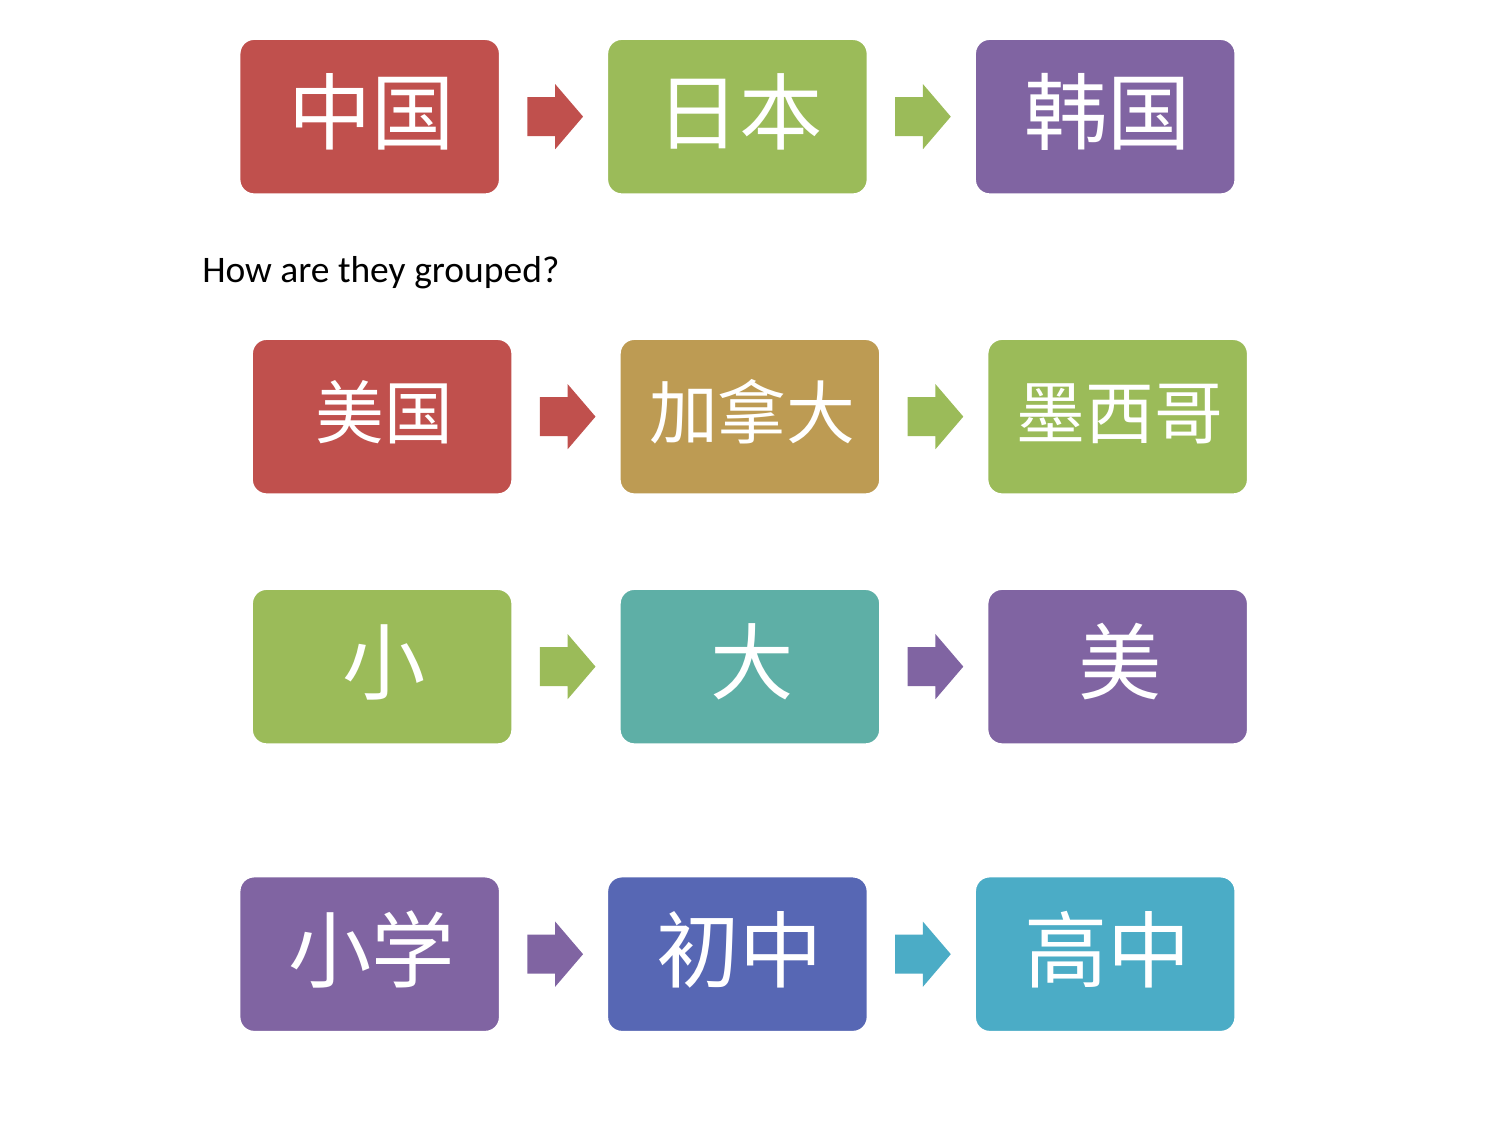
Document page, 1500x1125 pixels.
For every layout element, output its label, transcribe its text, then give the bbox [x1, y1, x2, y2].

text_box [237, 0, 1238, 234]
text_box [249, 299, 1251, 534]
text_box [237, 837, 1238, 1072]
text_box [249, 549, 1251, 784]
text_box How are they grouped? [187, 237, 1375, 298]
